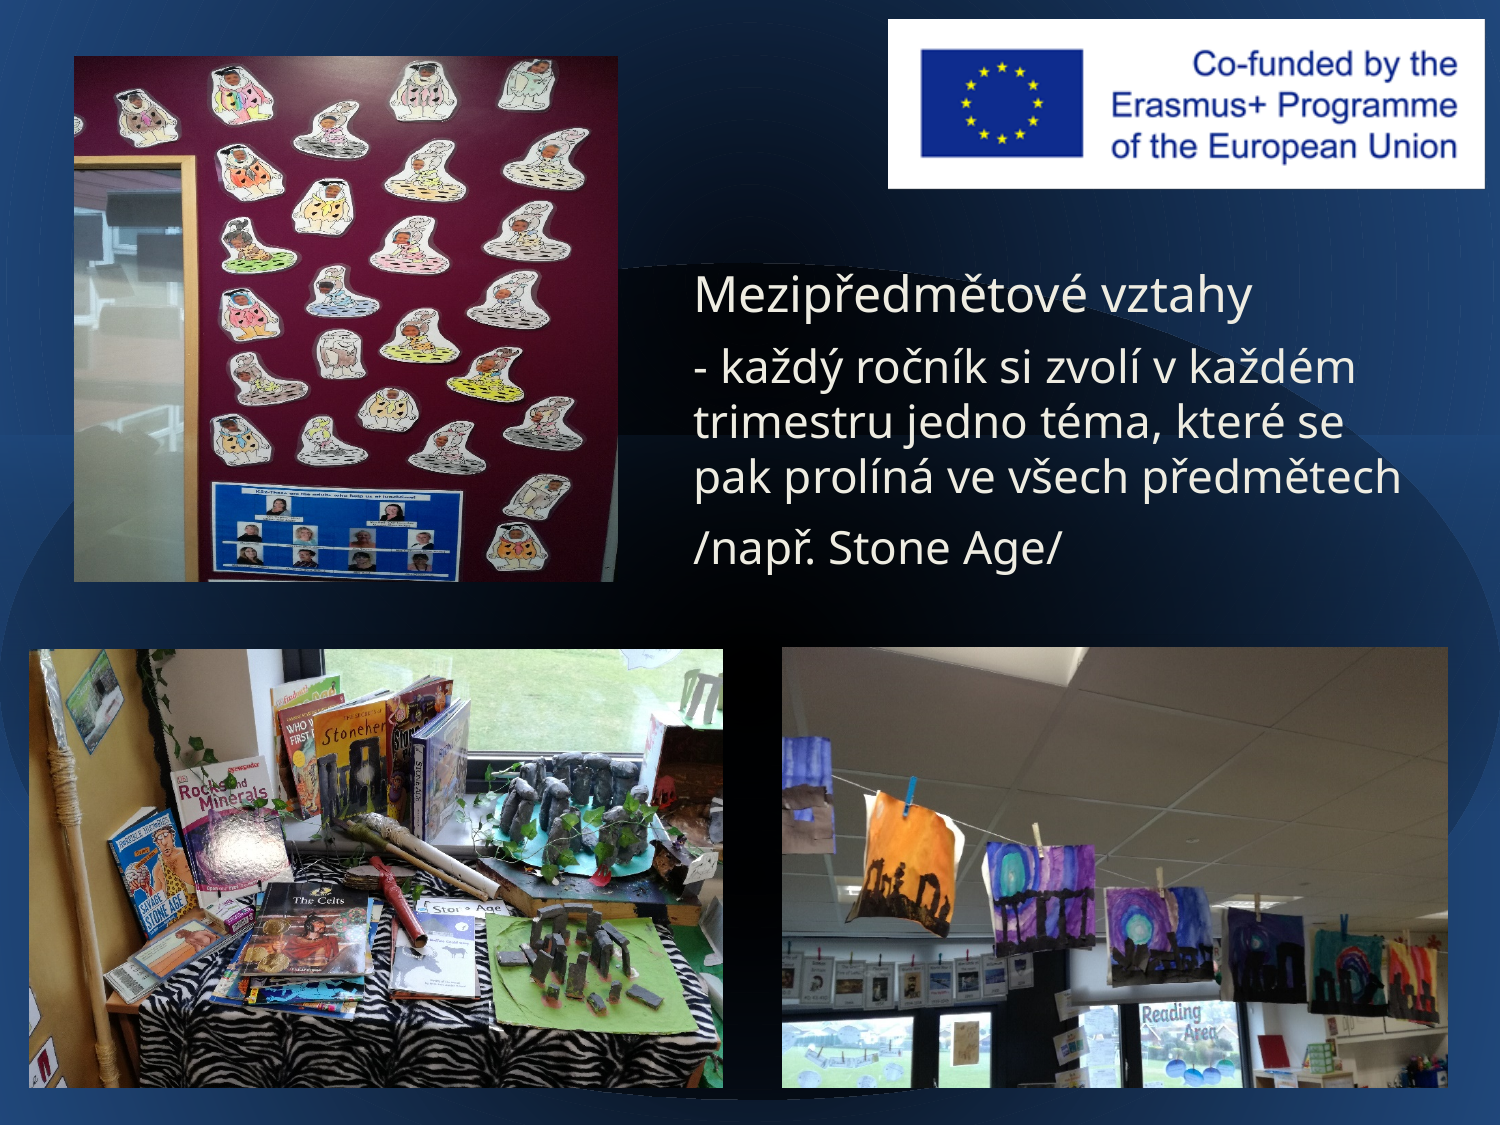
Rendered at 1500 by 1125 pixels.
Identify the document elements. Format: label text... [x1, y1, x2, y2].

picture [887, 18, 1487, 192]
subtitle Mezipředmětové vztahy - každý ročník si zvolí v každém trimestru jedno téma, které se pak prolíná ve všech předmětech /např. Stone Age/ [678, 255, 1429, 598]
picture [29, 648, 723, 1088]
title [134, 513, 1312, 808]
picture [781, 647, 1448, 1088]
picture [74, 56, 619, 582]
